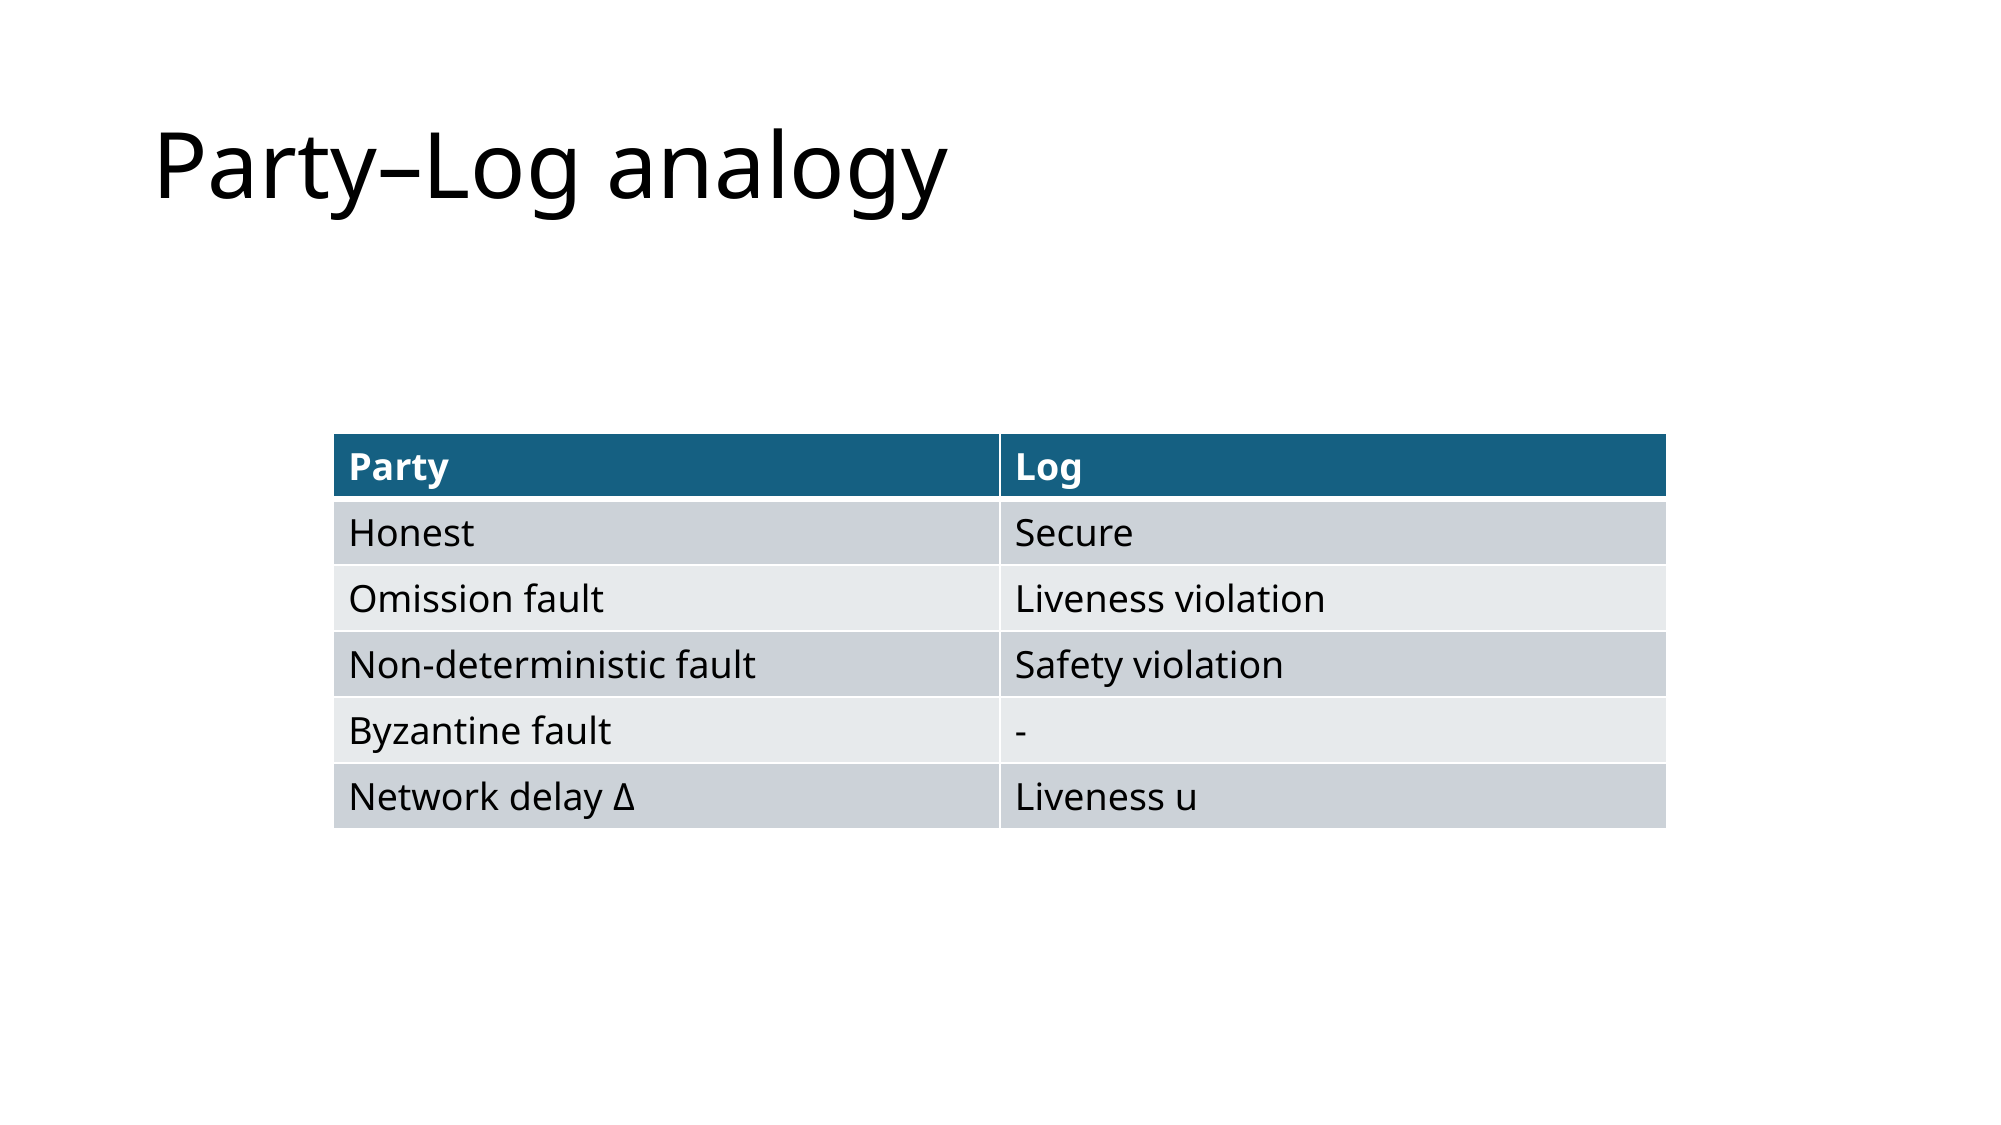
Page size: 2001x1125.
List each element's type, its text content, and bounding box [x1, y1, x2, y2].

table_cell Safety violation [1001, 632, 1666, 696]
table_header Log [1001, 434, 1666, 496]
table_cell Honest [334, 502, 999, 564]
table_cell Liveness u [1001, 764, 1666, 828]
table_cell - [1001, 698, 1666, 762]
table_cell Network delay Δ [334, 764, 999, 828]
table_header Party [334, 434, 999, 496]
table_cell Non-deterministic fault [334, 632, 999, 696]
title Party–Log analogy [137, 59, 1863, 278]
table_cell Byzantine fault [334, 698, 999, 762]
table_cell Omission fault [334, 566, 999, 630]
table_cell Secure [1001, 502, 1666, 564]
table_cell Liveness violation [1001, 566, 1666, 630]
